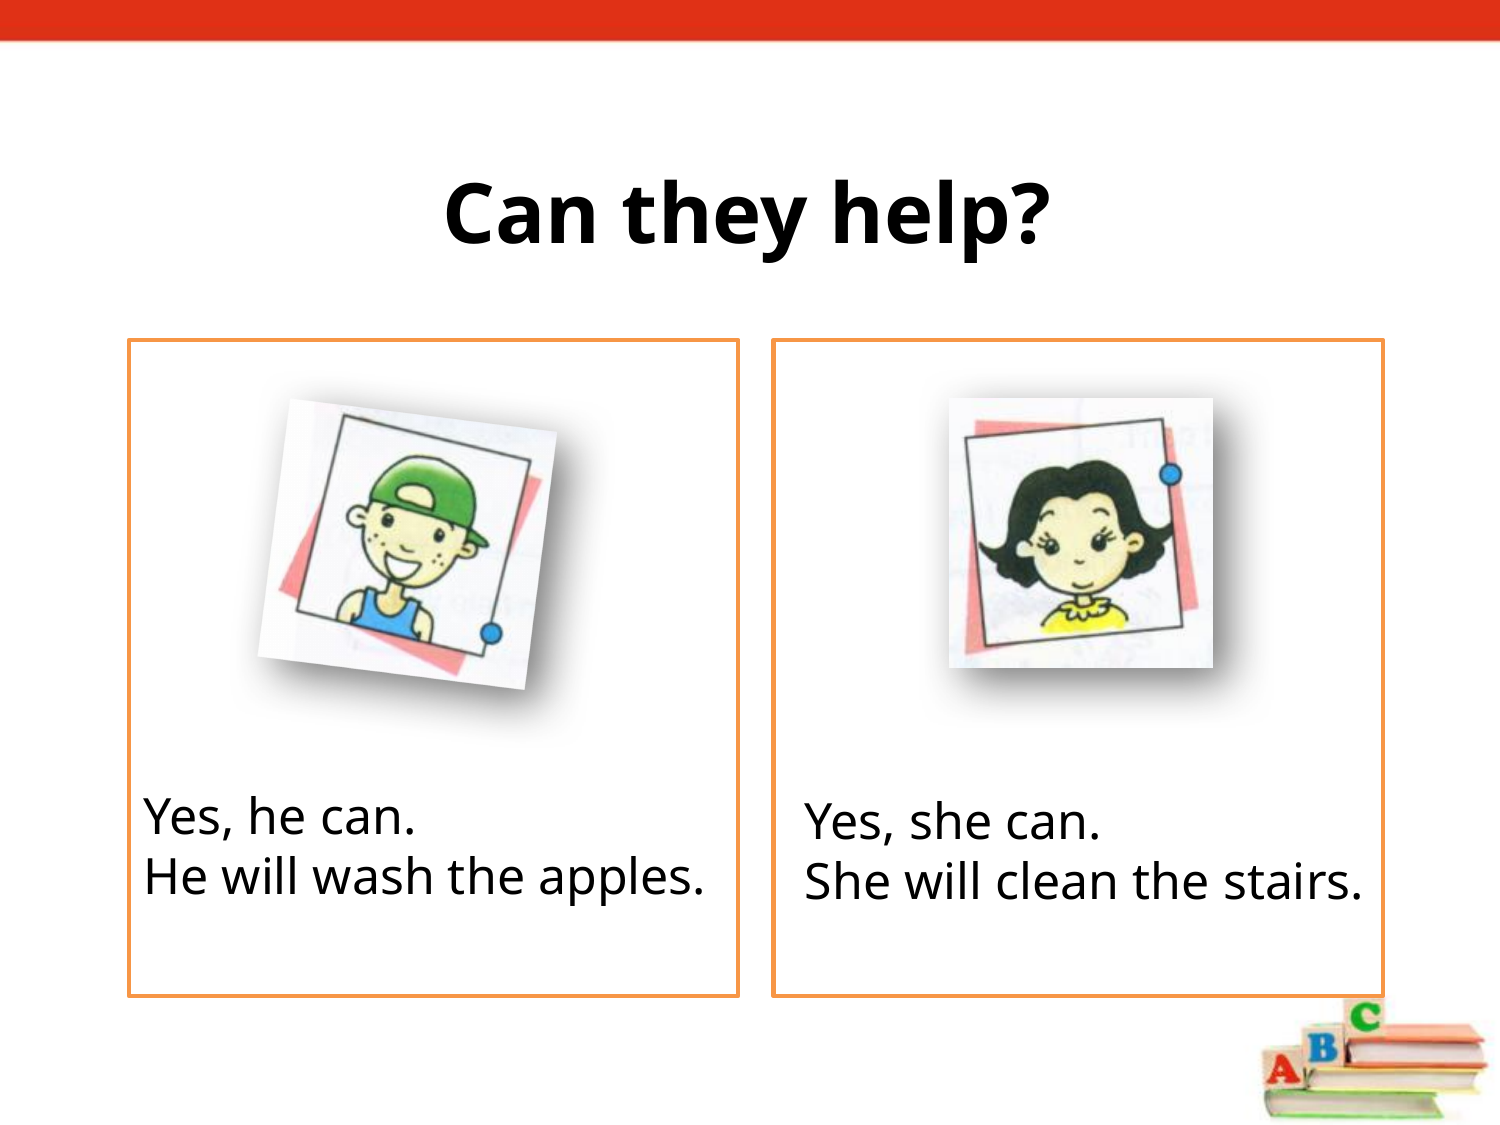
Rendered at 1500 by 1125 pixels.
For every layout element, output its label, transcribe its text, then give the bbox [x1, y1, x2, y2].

text_box Yes, she can. She will clean the stairs. [790, 781, 1498, 917]
picture [0, 0, 1500, 1125]
text_box Can they help? [427, 152, 1067, 268]
text_box [127, 338, 740, 998]
text_box Yes, he can. He will wash the apples. [128, 777, 727, 913]
text_box [771, 338, 1385, 998]
